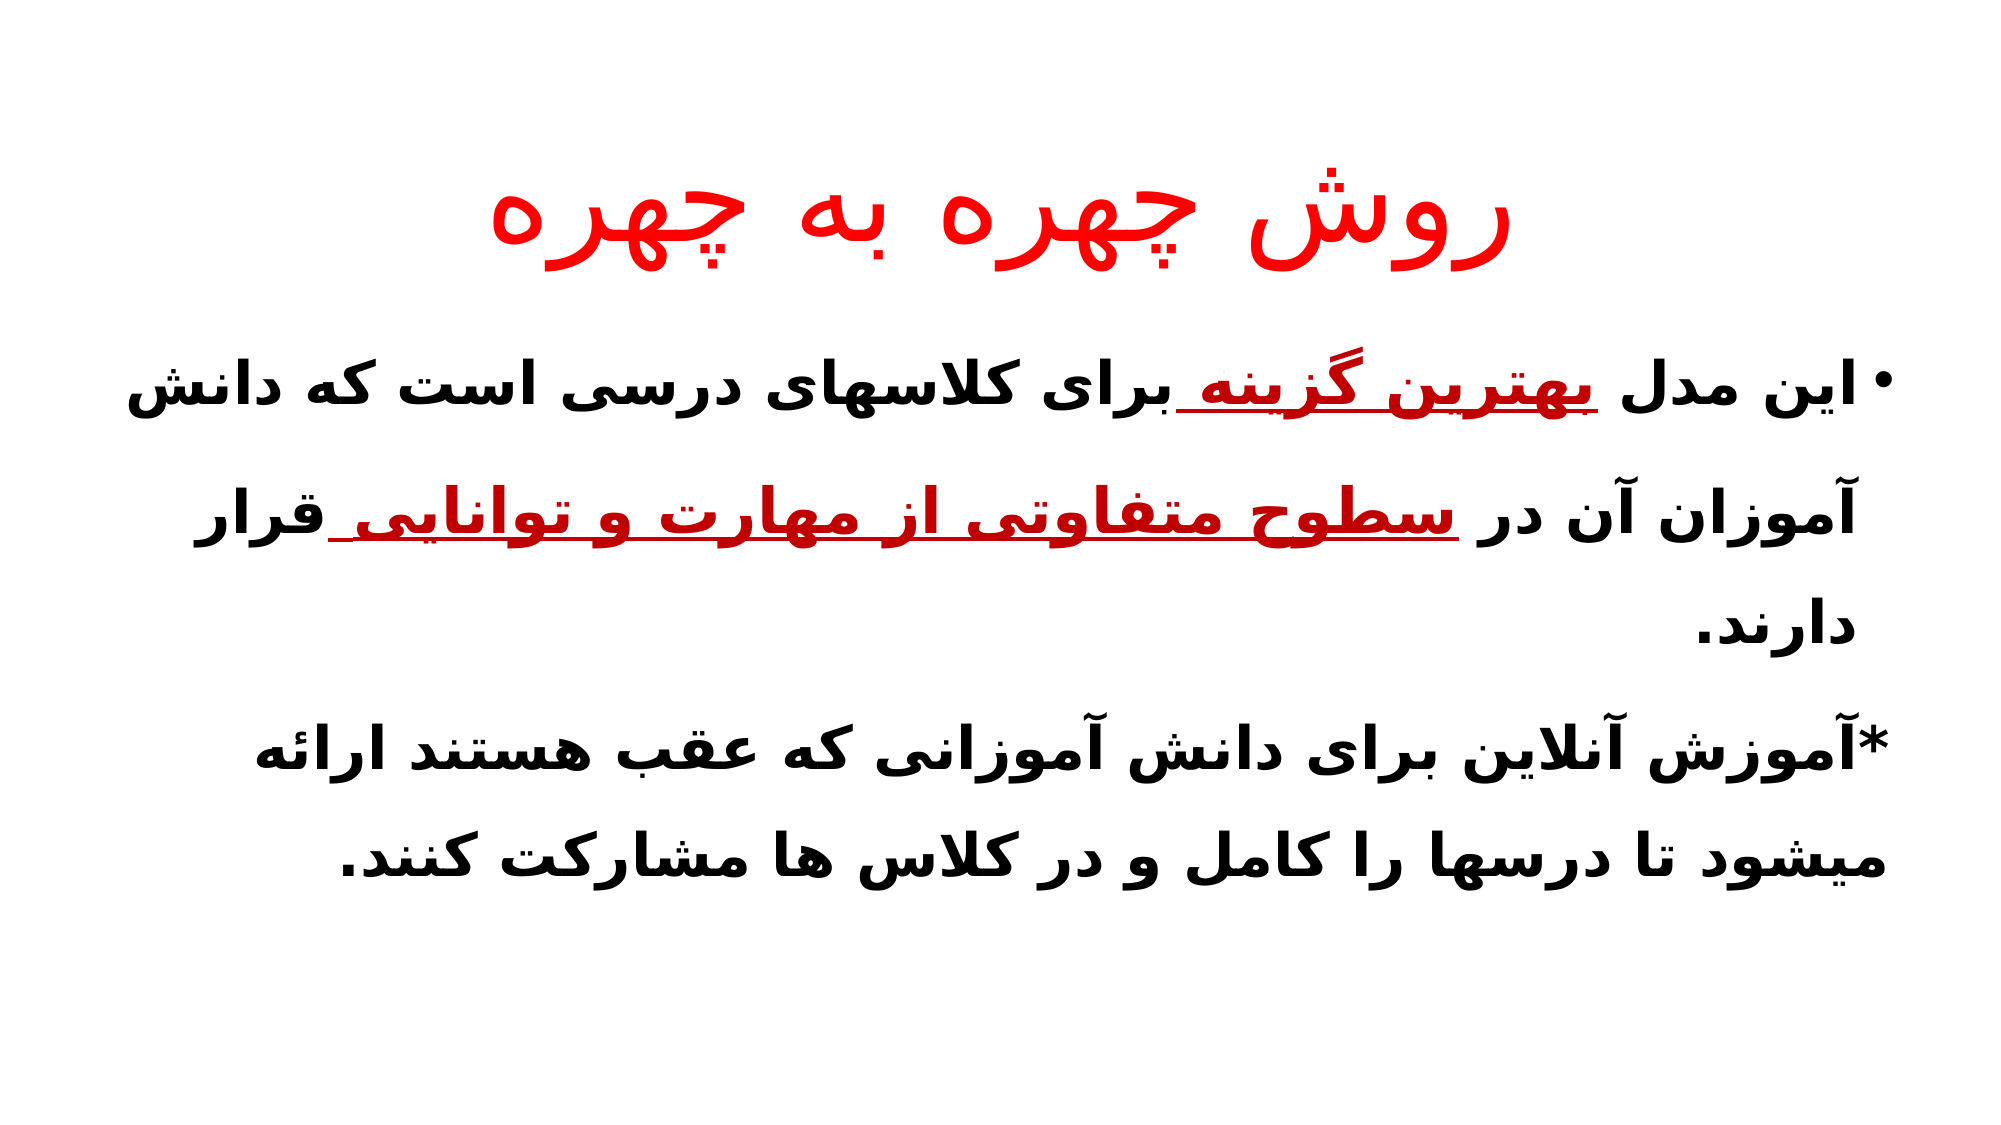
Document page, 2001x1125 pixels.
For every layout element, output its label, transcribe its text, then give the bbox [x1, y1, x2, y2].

list این مدل بهترین گزینه برای کلاسهای درسی است که دانش آموزان آن در سطوح متفاوتی از مهارت و توانایی قرار دارند. *آموزش آنلاین برای دانش آموزانی که عقب هستند ارائه میشود تا درسها را کامل و در کلاس ها مشارکت کنند. [35, 295, 1907, 1125]
title روش چهره به چهره [138, 45, 1864, 263]
